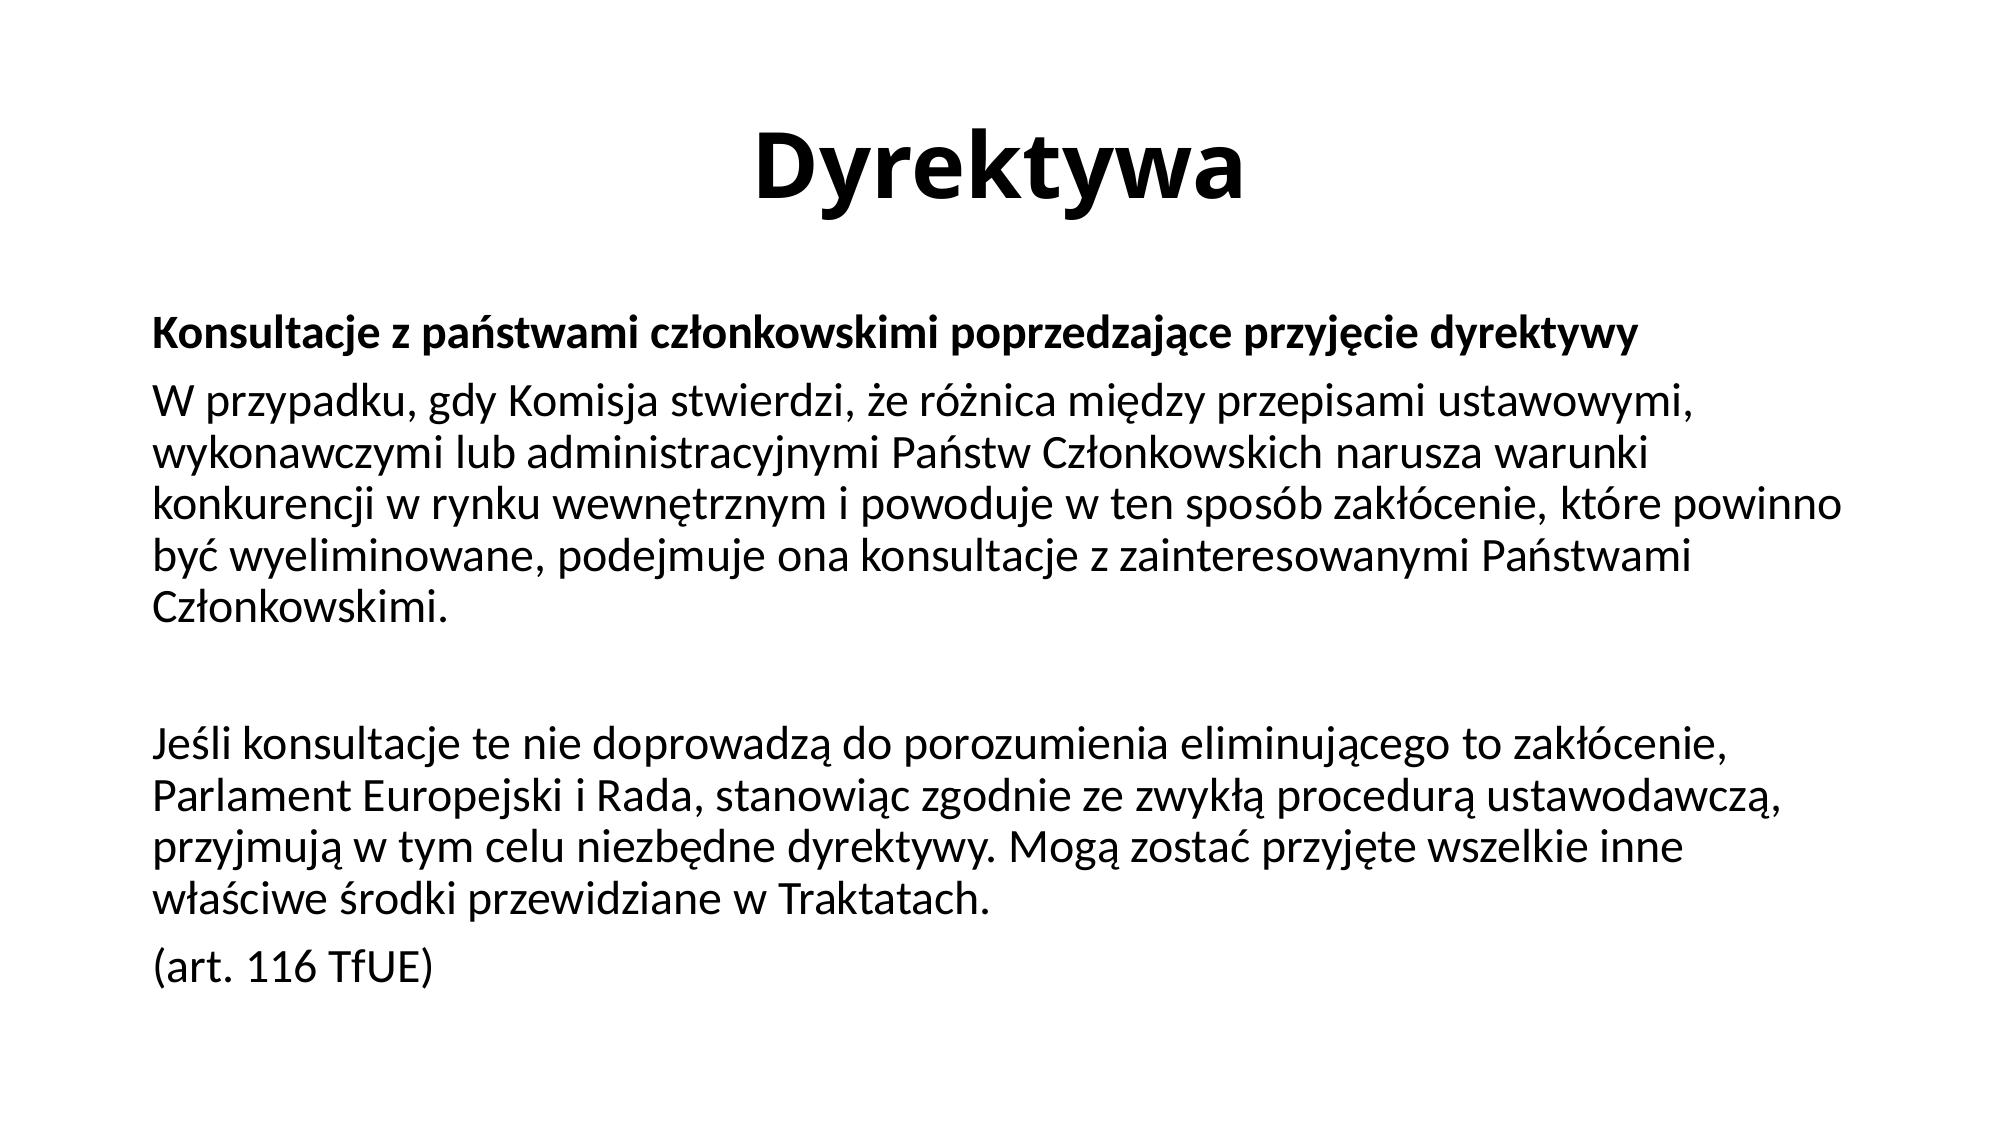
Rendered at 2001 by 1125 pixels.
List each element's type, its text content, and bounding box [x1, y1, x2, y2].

list Konsultacje z państwami członkowskimi poprzedzające przyjęcie dyrektywy W przypadku, gdy Komisja stwierdzi, że różnica między przepisami ustawowymi, wykonawczymi lub administracyjnymi Państw Członkowskich narusza warunki konkurencji w rynku wewnętrznym i powoduje w ten sposób zakłócenie, które powinno być wyeliminowane, podejmuje ona konsultacje z zainteresowanymi Państwami Członkowskimi. Jeśli konsultacje te nie doprowadzą do porozumienia eliminującego to zakłócenie, Parlament Europejski i Rada, stanowiąc zgodnie ze zwykłą procedurą ustawodawczą, przyjmują w tym celu niezbędne dyrektywy. Mogą zostać przyjęte wszelkie inne właściwe środki przewidziane w Traktatach. (art. 116 TfUE) [137, 299, 1863, 1014]
title Dyrektywa [137, 59, 1863, 278]
